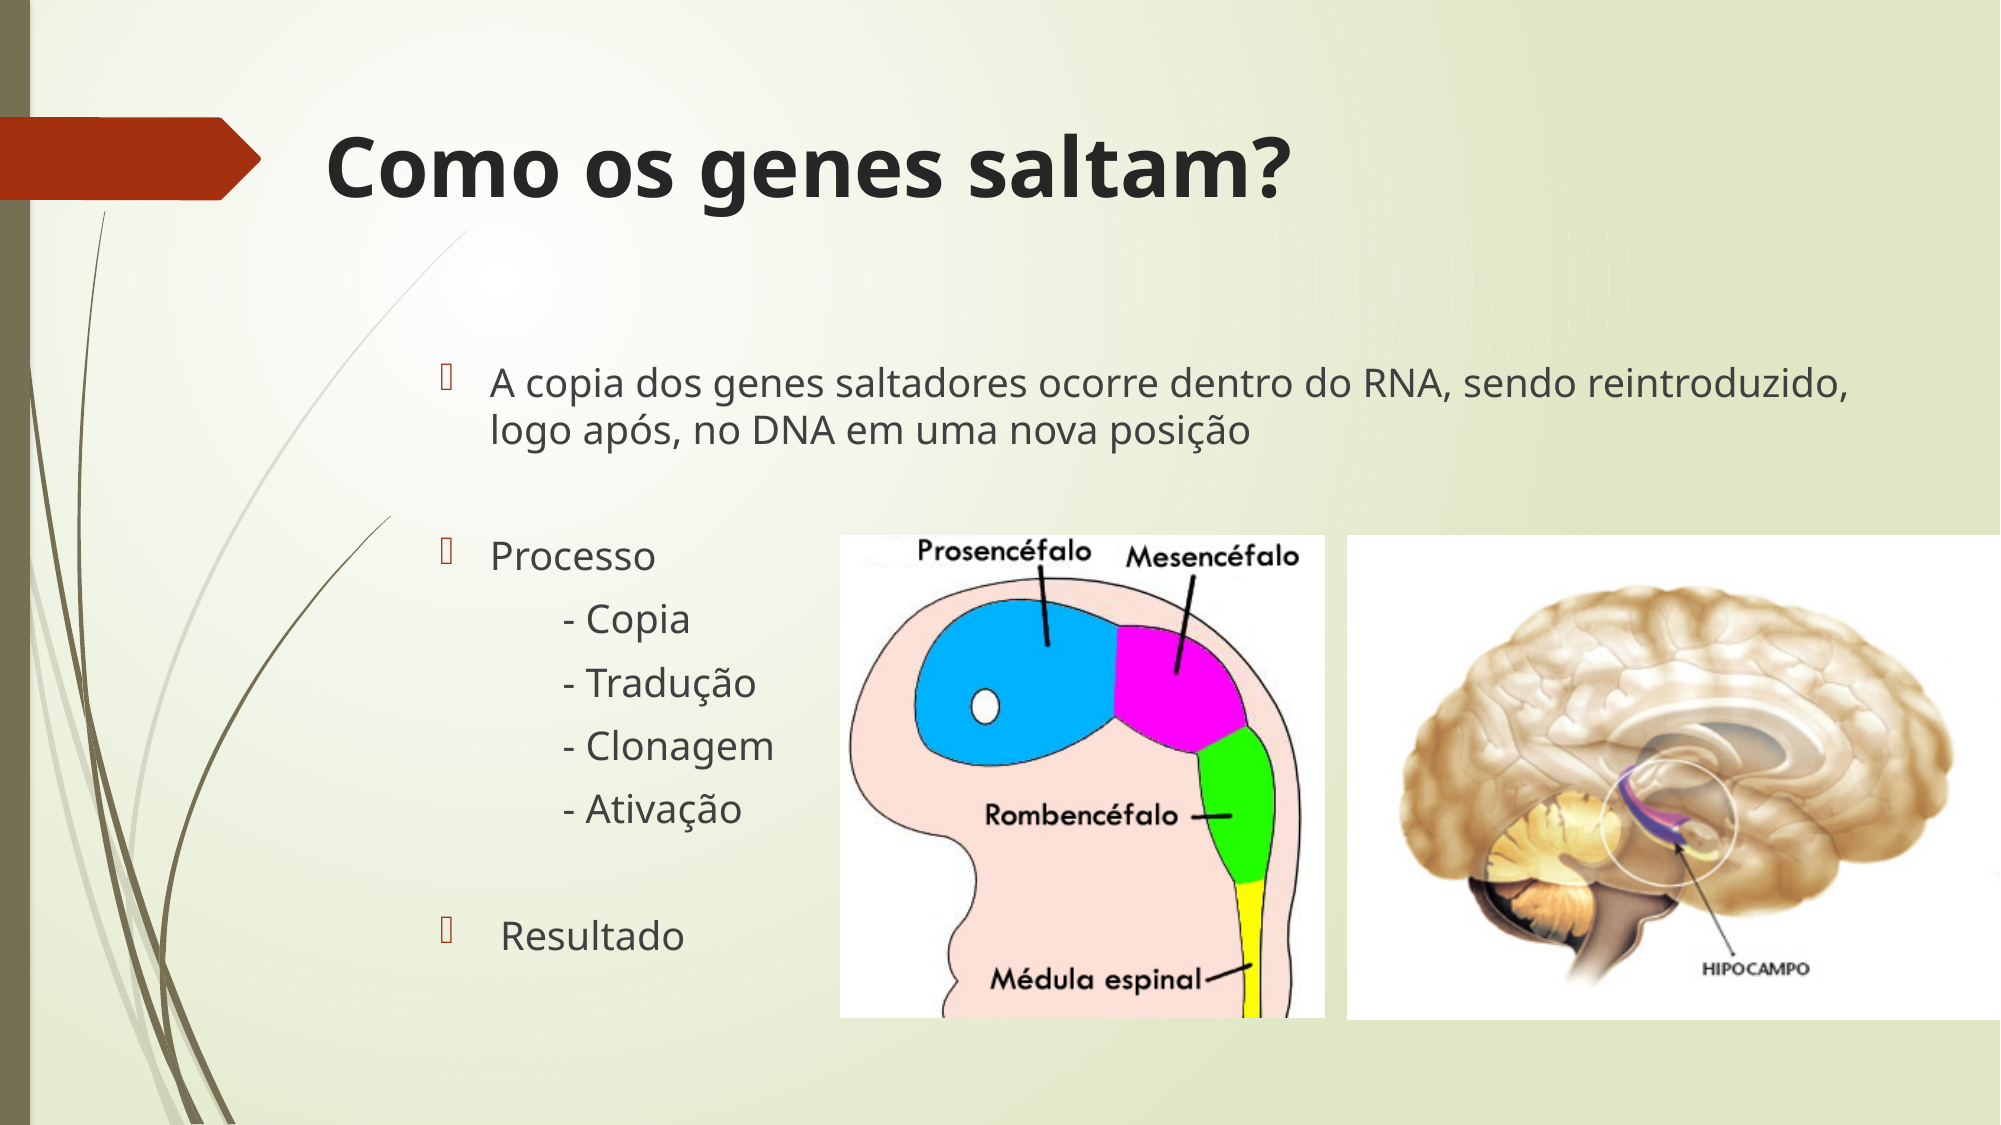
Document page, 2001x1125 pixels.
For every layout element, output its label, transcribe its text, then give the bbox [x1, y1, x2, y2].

title Como os genes saltam? [309, 106, 1772, 317]
list A copia dos genes saltadores ocorre dentro do RNA, sendo reintroduzido, logo após, no DNA em uma nova posição Processo - Copia - Tradução - Clonagem - Ativação Resultado [424, 350, 1888, 970]
picture [839, 535, 1325, 1018]
picture [1347, 535, 2000, 1021]
